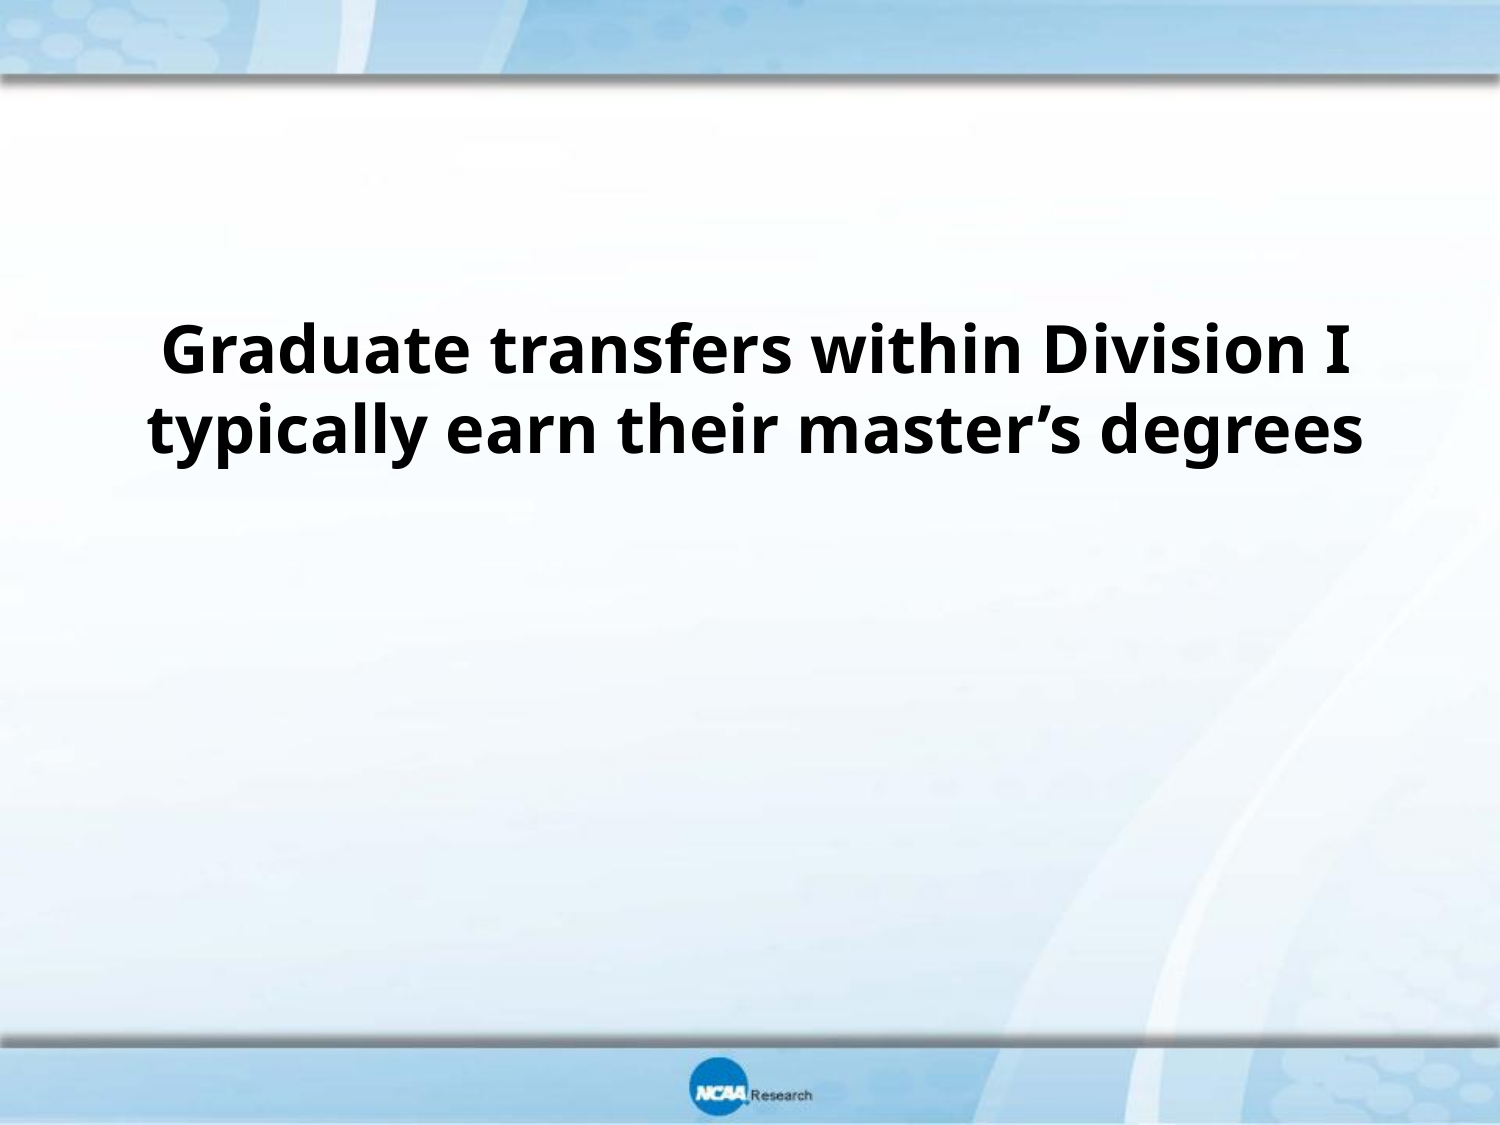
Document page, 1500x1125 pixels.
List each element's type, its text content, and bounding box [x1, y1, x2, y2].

picture [0, 0, 1500, 1125]
text_box Graduate transfers within Division I typically earn their master’s degrees [62, 299, 1450, 475]
